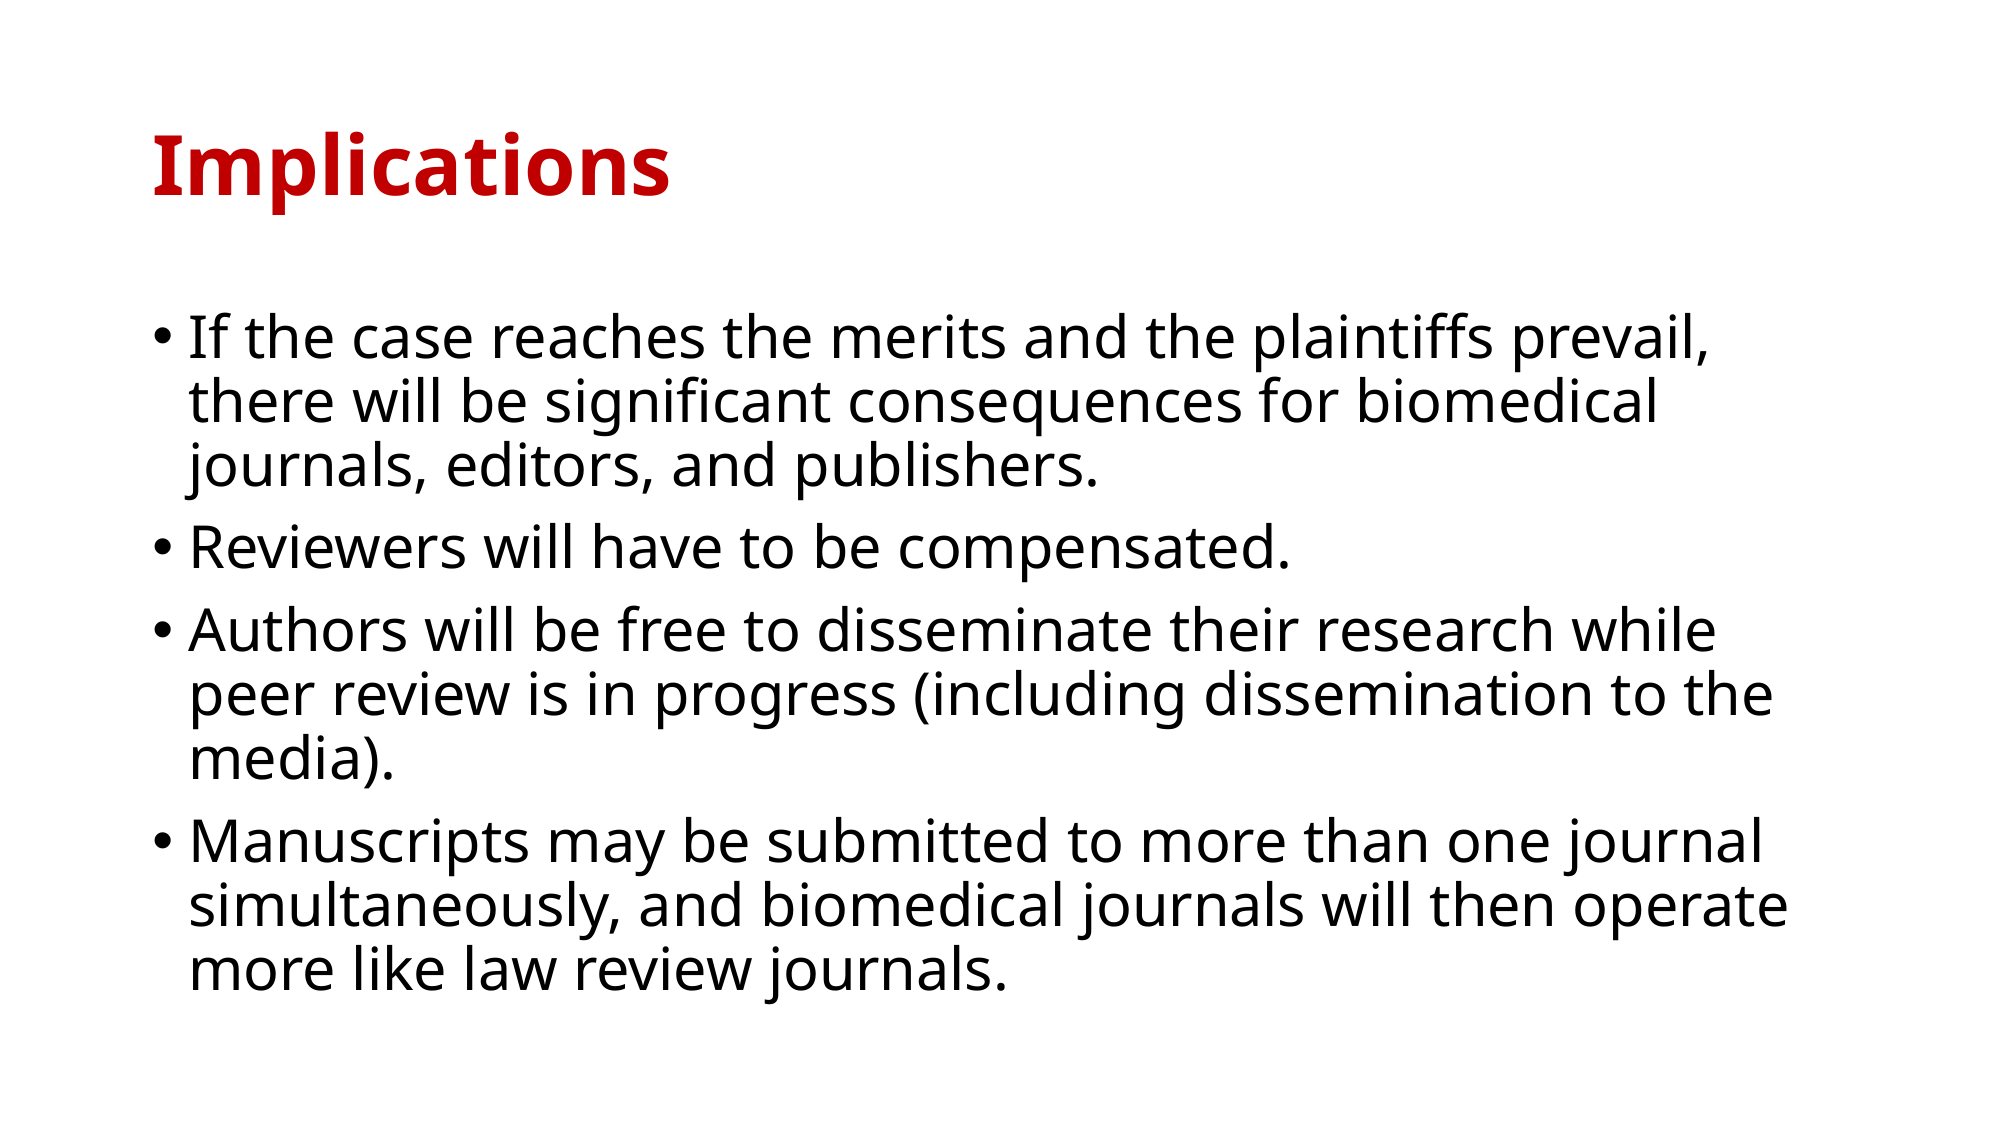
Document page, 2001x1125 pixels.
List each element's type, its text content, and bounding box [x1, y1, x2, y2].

list If the case reaches the merits and the plaintiffs prevail, there will be significant consequences for biomedical journals, editors, and publishers. Reviewers will have to be compensated. Authors will be free to disseminate their research while peer review is in progress (including dissemination to the media). Manuscripts may be submitted to more than one journal simultaneously, and biomedical journals will then operate more like law review journals. [137, 299, 1863, 1014]
title Implications [137, 59, 1863, 278]
